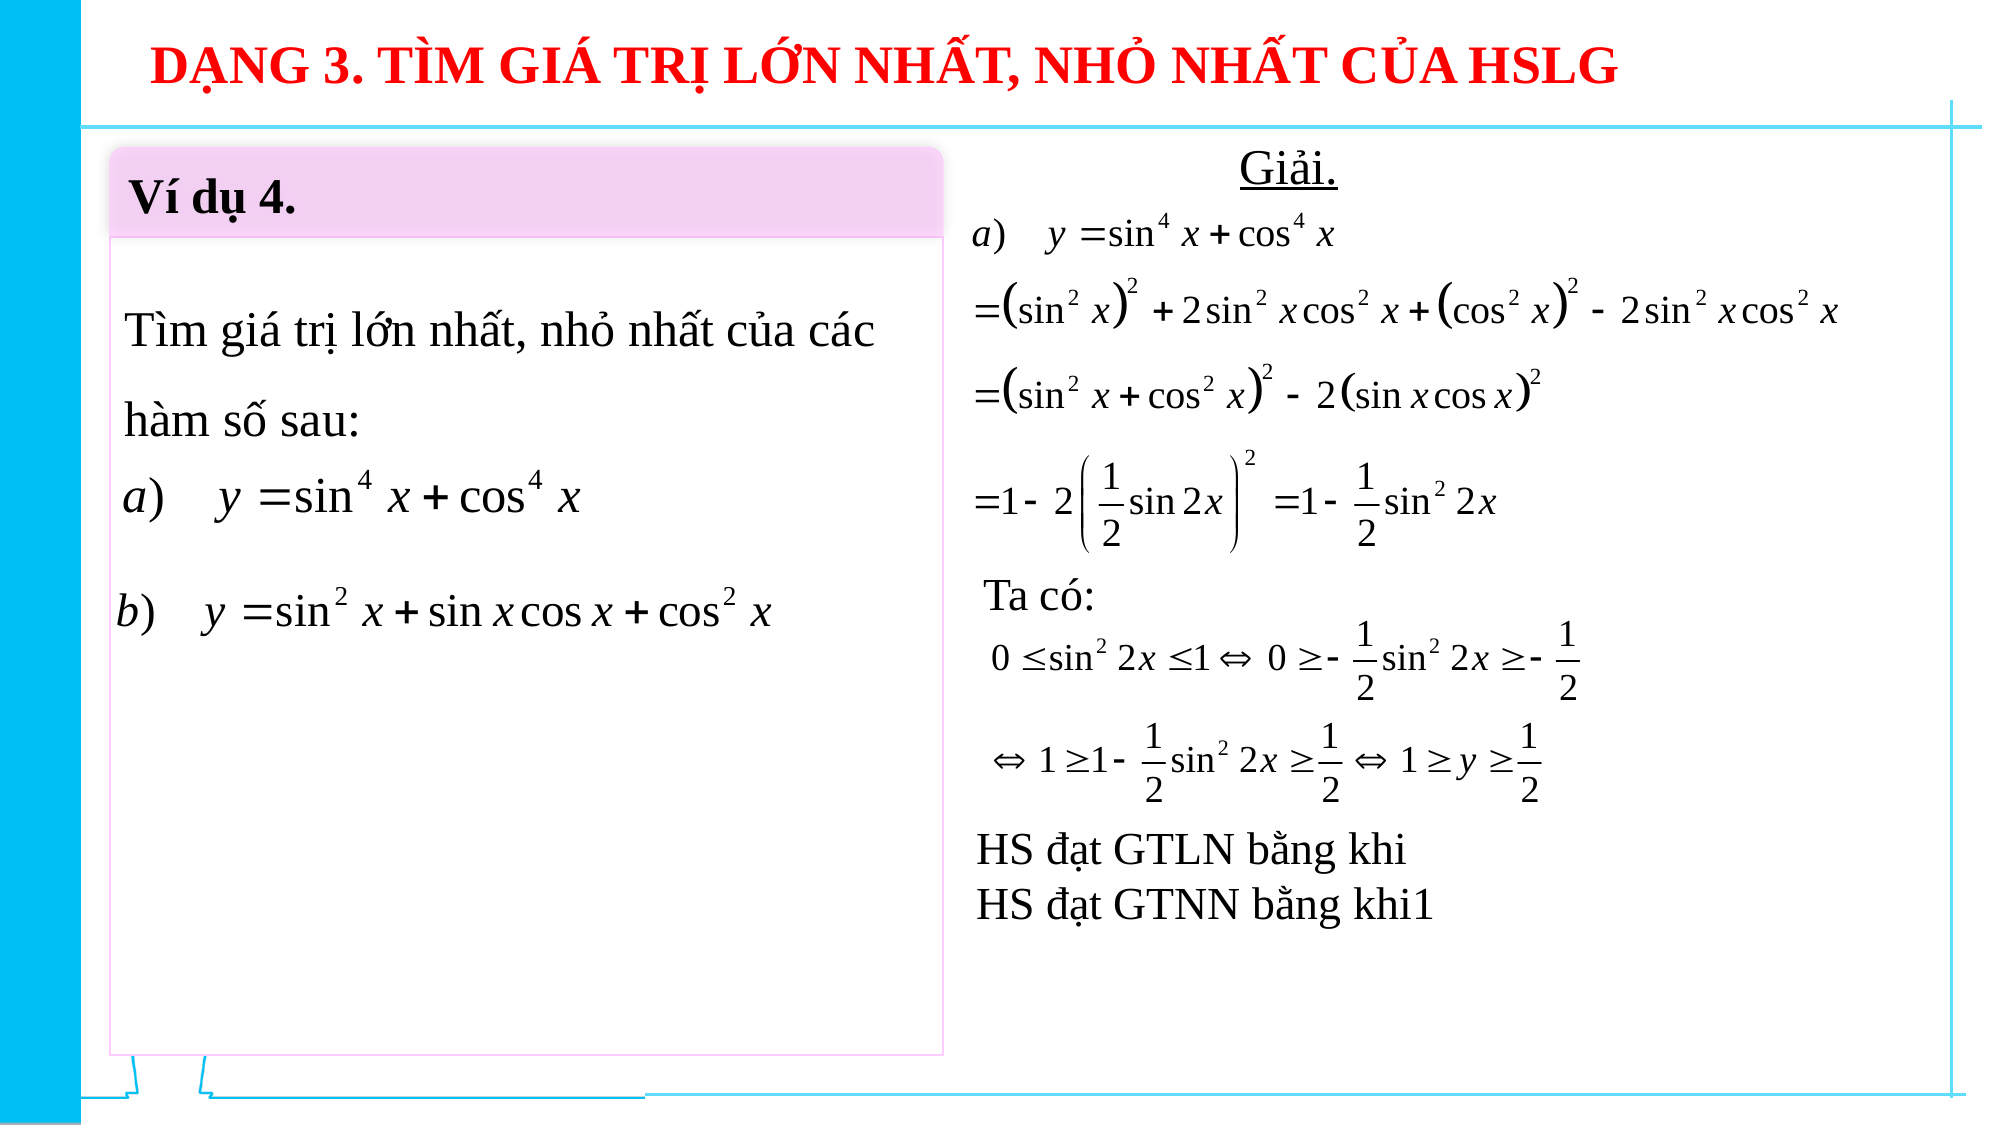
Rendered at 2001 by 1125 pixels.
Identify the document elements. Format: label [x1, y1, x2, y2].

text_box [114, 457, 590, 534]
text_box [109, 575, 782, 646]
text_box [985, 608, 1586, 812]
text_box [852, 511, 1069, 588]
text_box [965, 202, 1845, 563]
text_box [0, 0, 2000, 1125]
